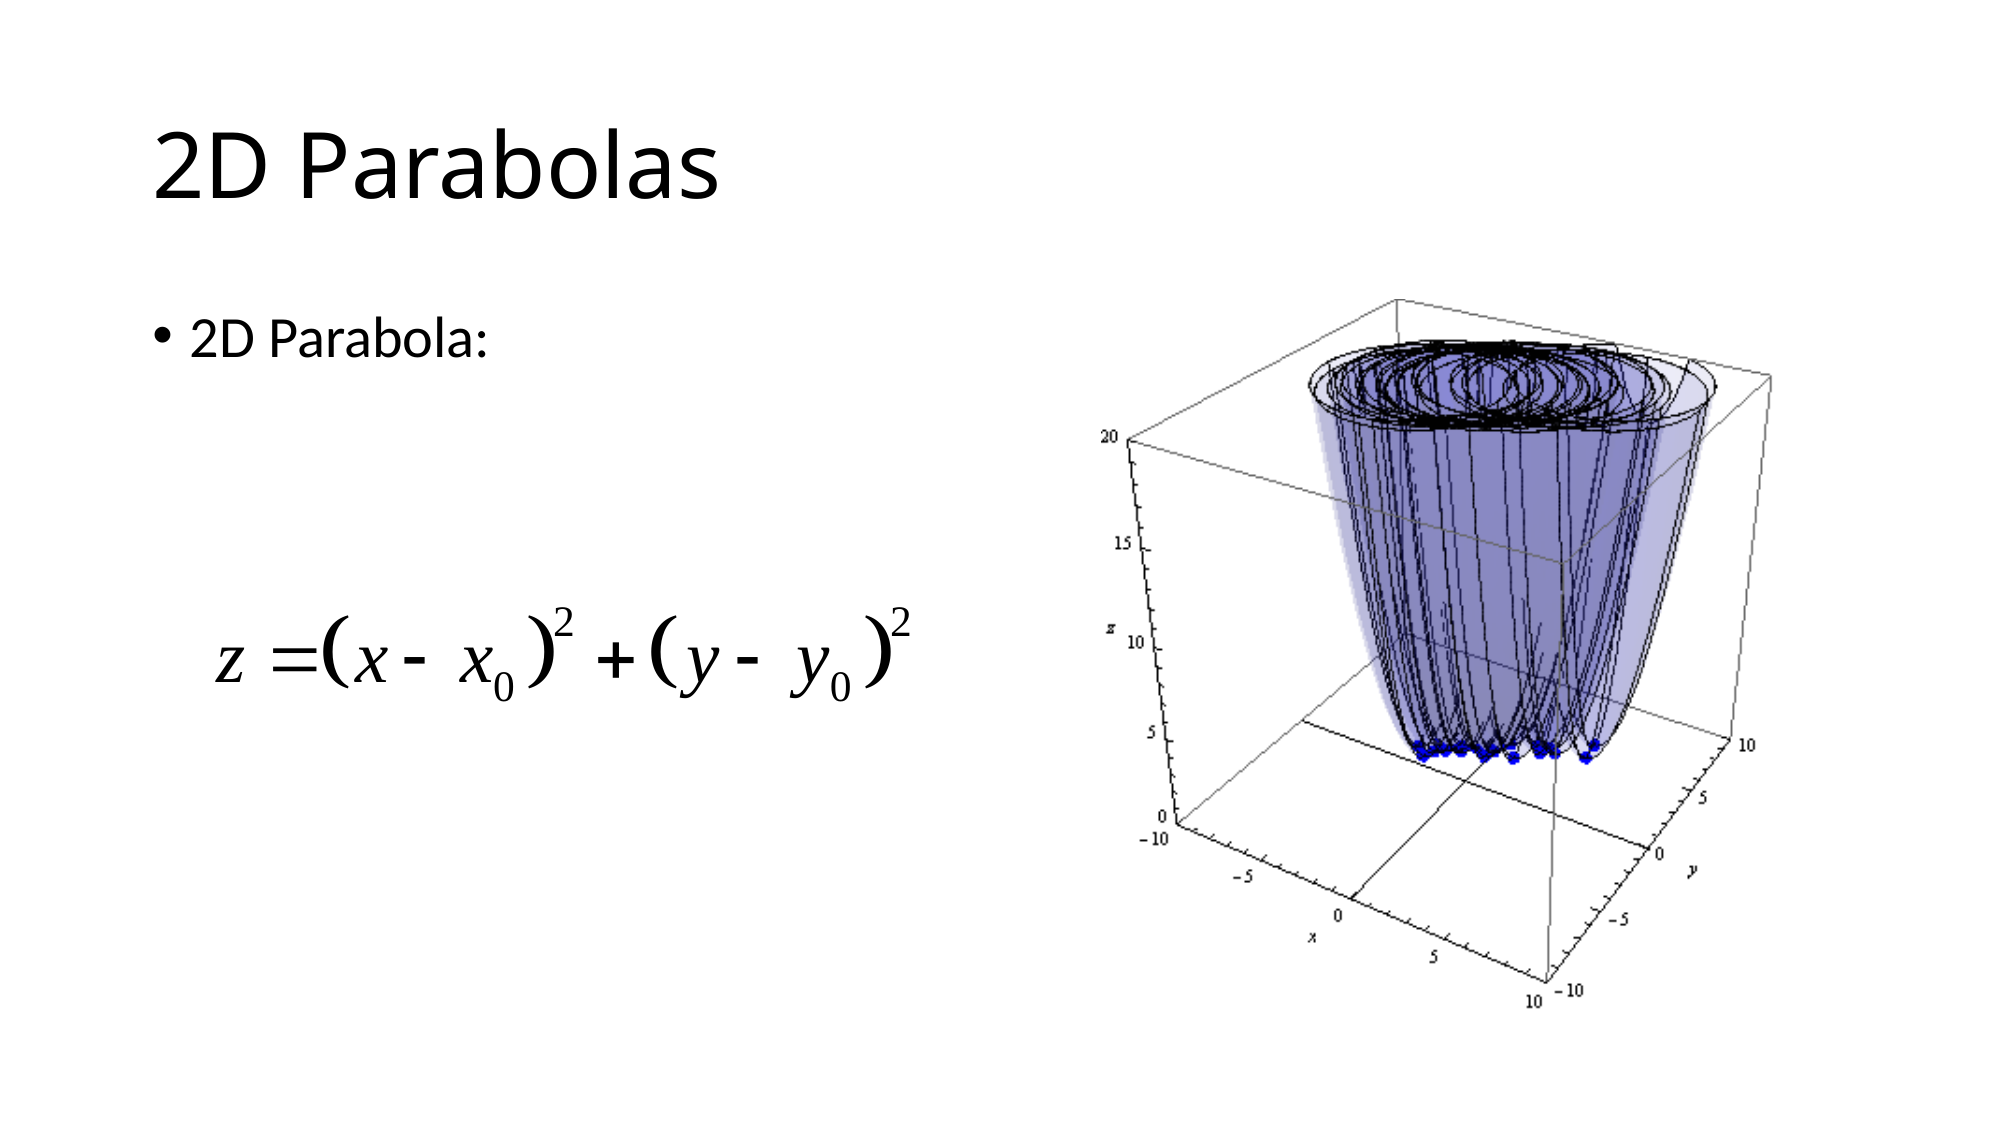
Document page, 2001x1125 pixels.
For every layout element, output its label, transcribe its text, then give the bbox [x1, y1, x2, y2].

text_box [210, 599, 915, 714]
list 2D Parabola: [137, 299, 988, 1014]
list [1101, 299, 1774, 1014]
title 2D Parabolas [137, 59, 1863, 278]
